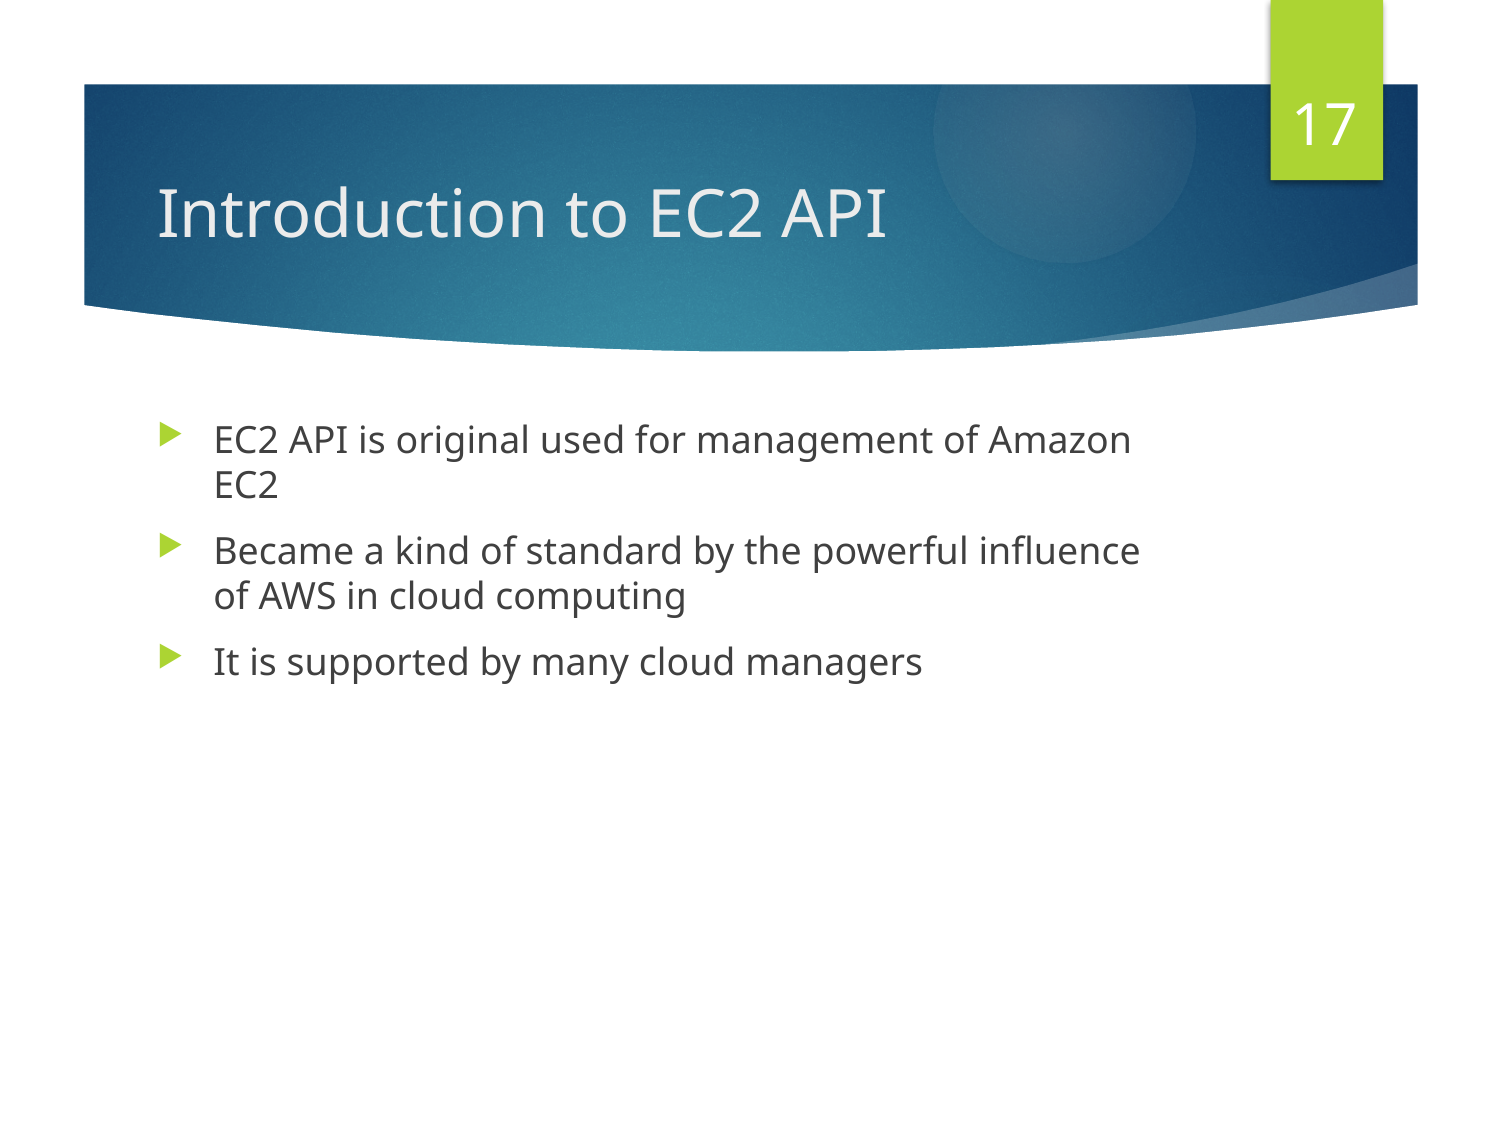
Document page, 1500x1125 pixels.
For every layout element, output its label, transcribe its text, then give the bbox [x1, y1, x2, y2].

list EC2 API is original used for management of Amazon EC2 Became a kind of standard by the powerful influence of AWS in cloud computing It is supported by many cloud managers [142, 408, 1183, 988]
slide_number 17 [1259, 48, 1390, 175]
title Introduction to EC2 API [142, 152, 1183, 269]
